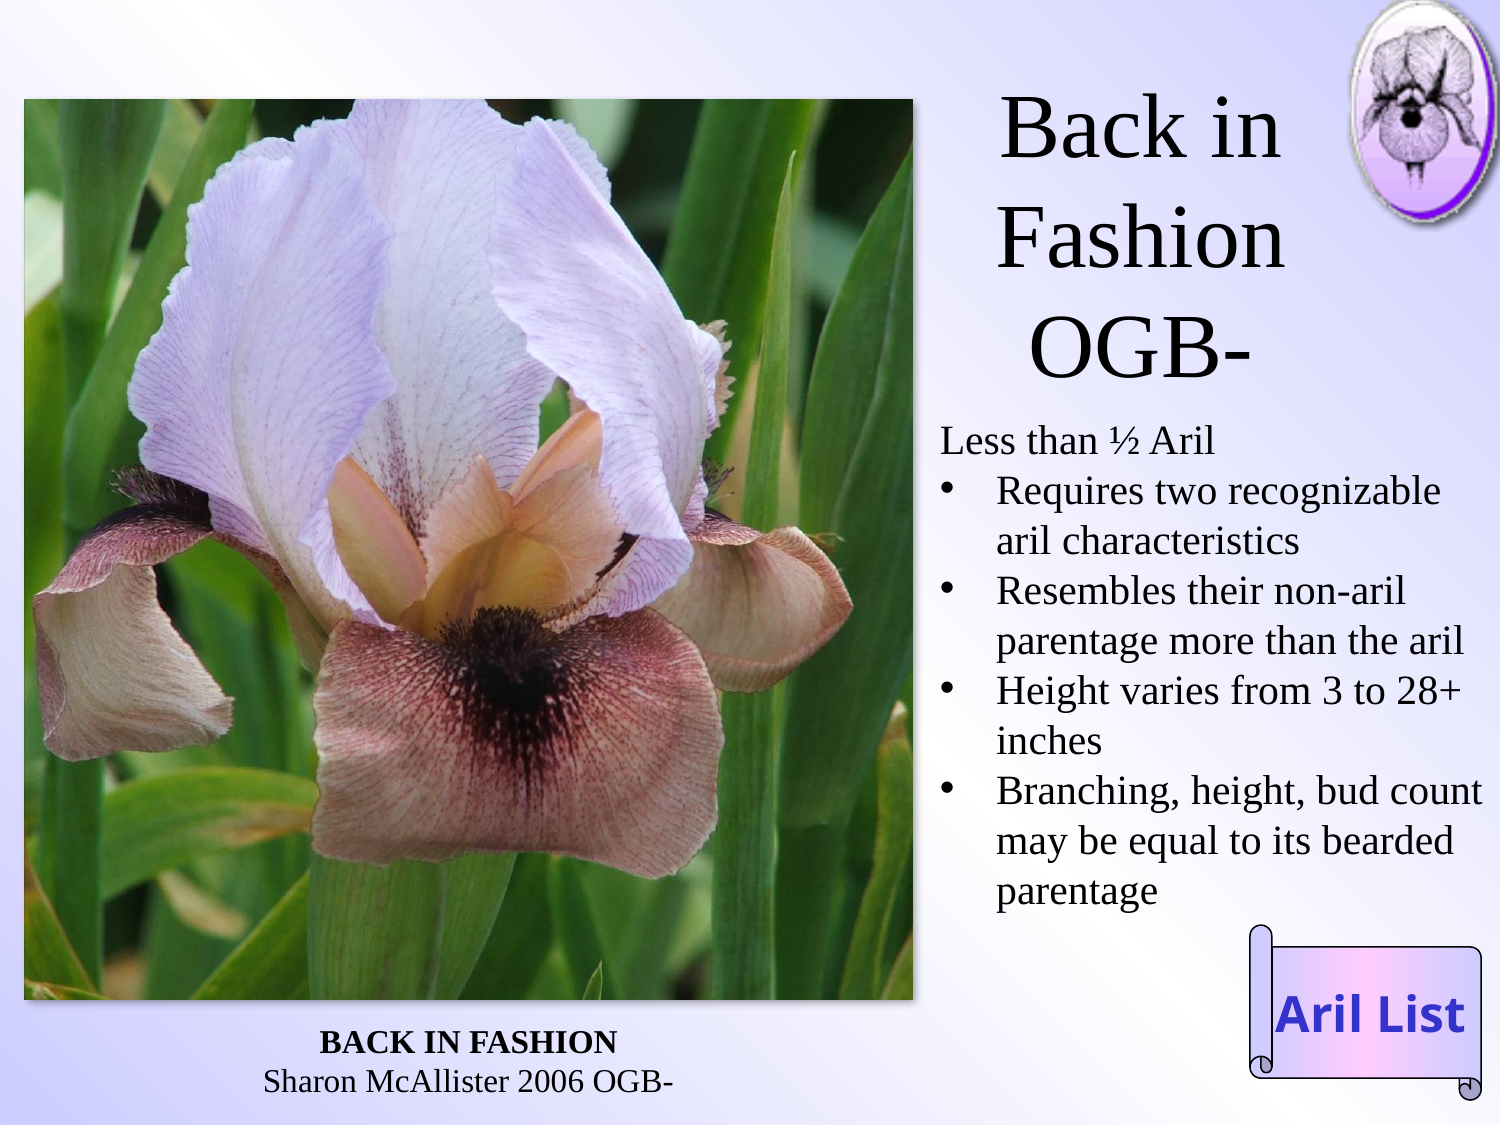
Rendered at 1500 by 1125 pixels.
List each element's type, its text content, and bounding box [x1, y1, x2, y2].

text_box BACK IN FASHION Sharon McAllister 2006 OGB- [124, 1012, 813, 1107]
picture [1350, 0, 1500, 225]
text_box Aril List [1249, 925, 1482, 1101]
picture [24, 99, 913, 1000]
text_box Less than ½ Aril Requires two recognizable aril characteristics Resembles their non-aril parentage more than the aril Height varies from 3 to 28+ inches Branching, height, bud count may be equal to its bearded parentage [924, 412, 1500, 913]
title Back in Fashion OGB- [944, 36, 1338, 412]
